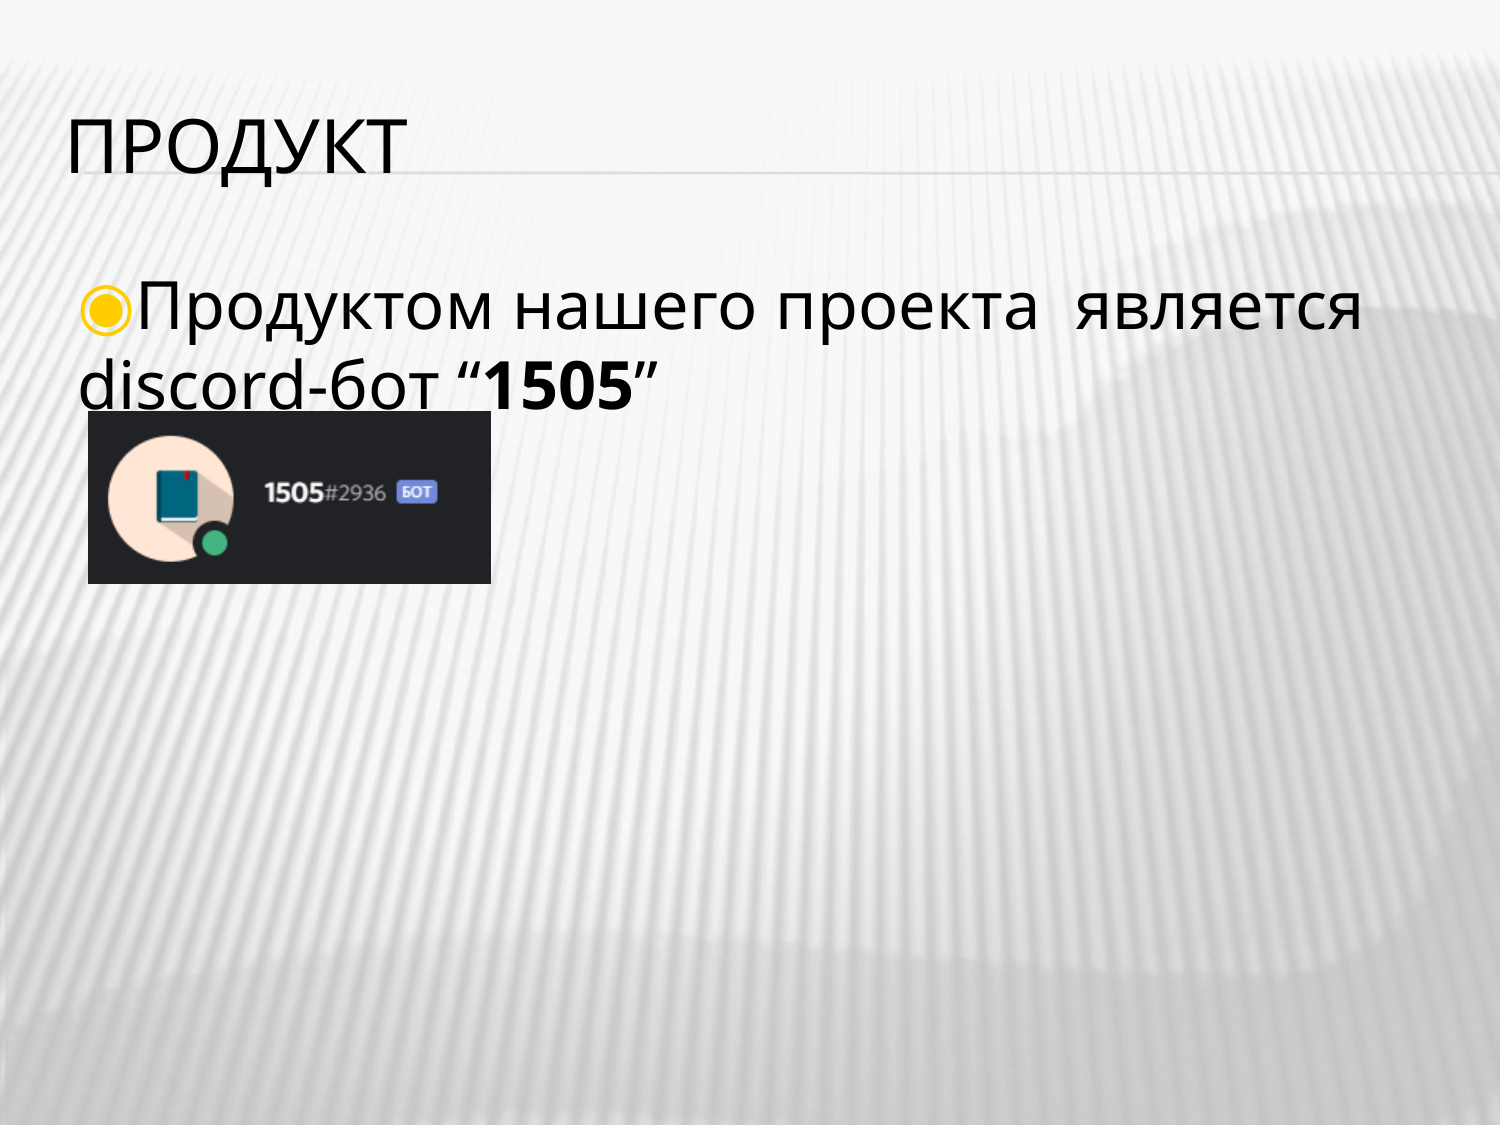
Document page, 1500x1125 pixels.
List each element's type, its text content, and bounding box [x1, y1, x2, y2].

picture [88, 411, 491, 585]
list Продуктом нашего проекта является discord-бот “1505” [49, 254, 1476, 998]
title Продукт [50, 75, 1475, 213]
